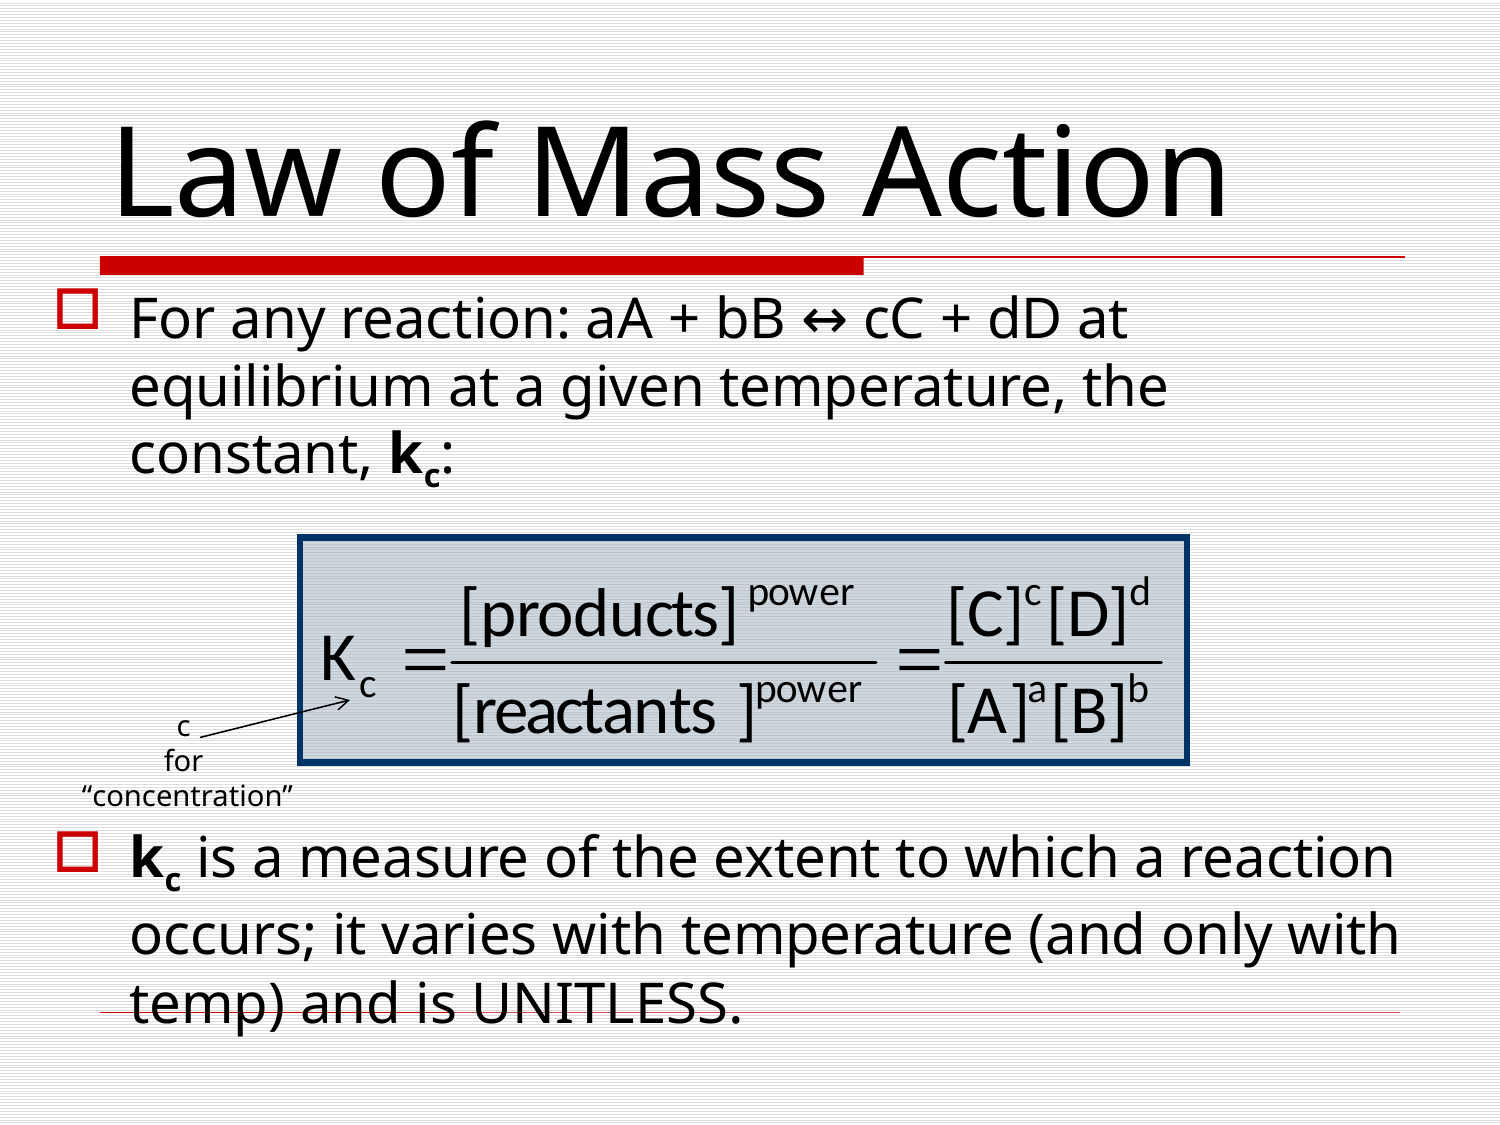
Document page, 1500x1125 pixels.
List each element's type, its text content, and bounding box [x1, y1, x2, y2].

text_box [312, 555, 1181, 763]
text_box c for “concentration” [112, 699, 263, 788]
list For any reaction: aA + bB ↔ cC + dD at equilibrium at a given temperature, the constant, kc: kc is a measure of the extent to which a reaction occurs; it varies with temperature (and only with temp) and is UNITLESS. [37, 275, 1425, 1025]
title Law of Mass Action [94, 50, 1407, 250]
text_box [199, 699, 351, 738]
